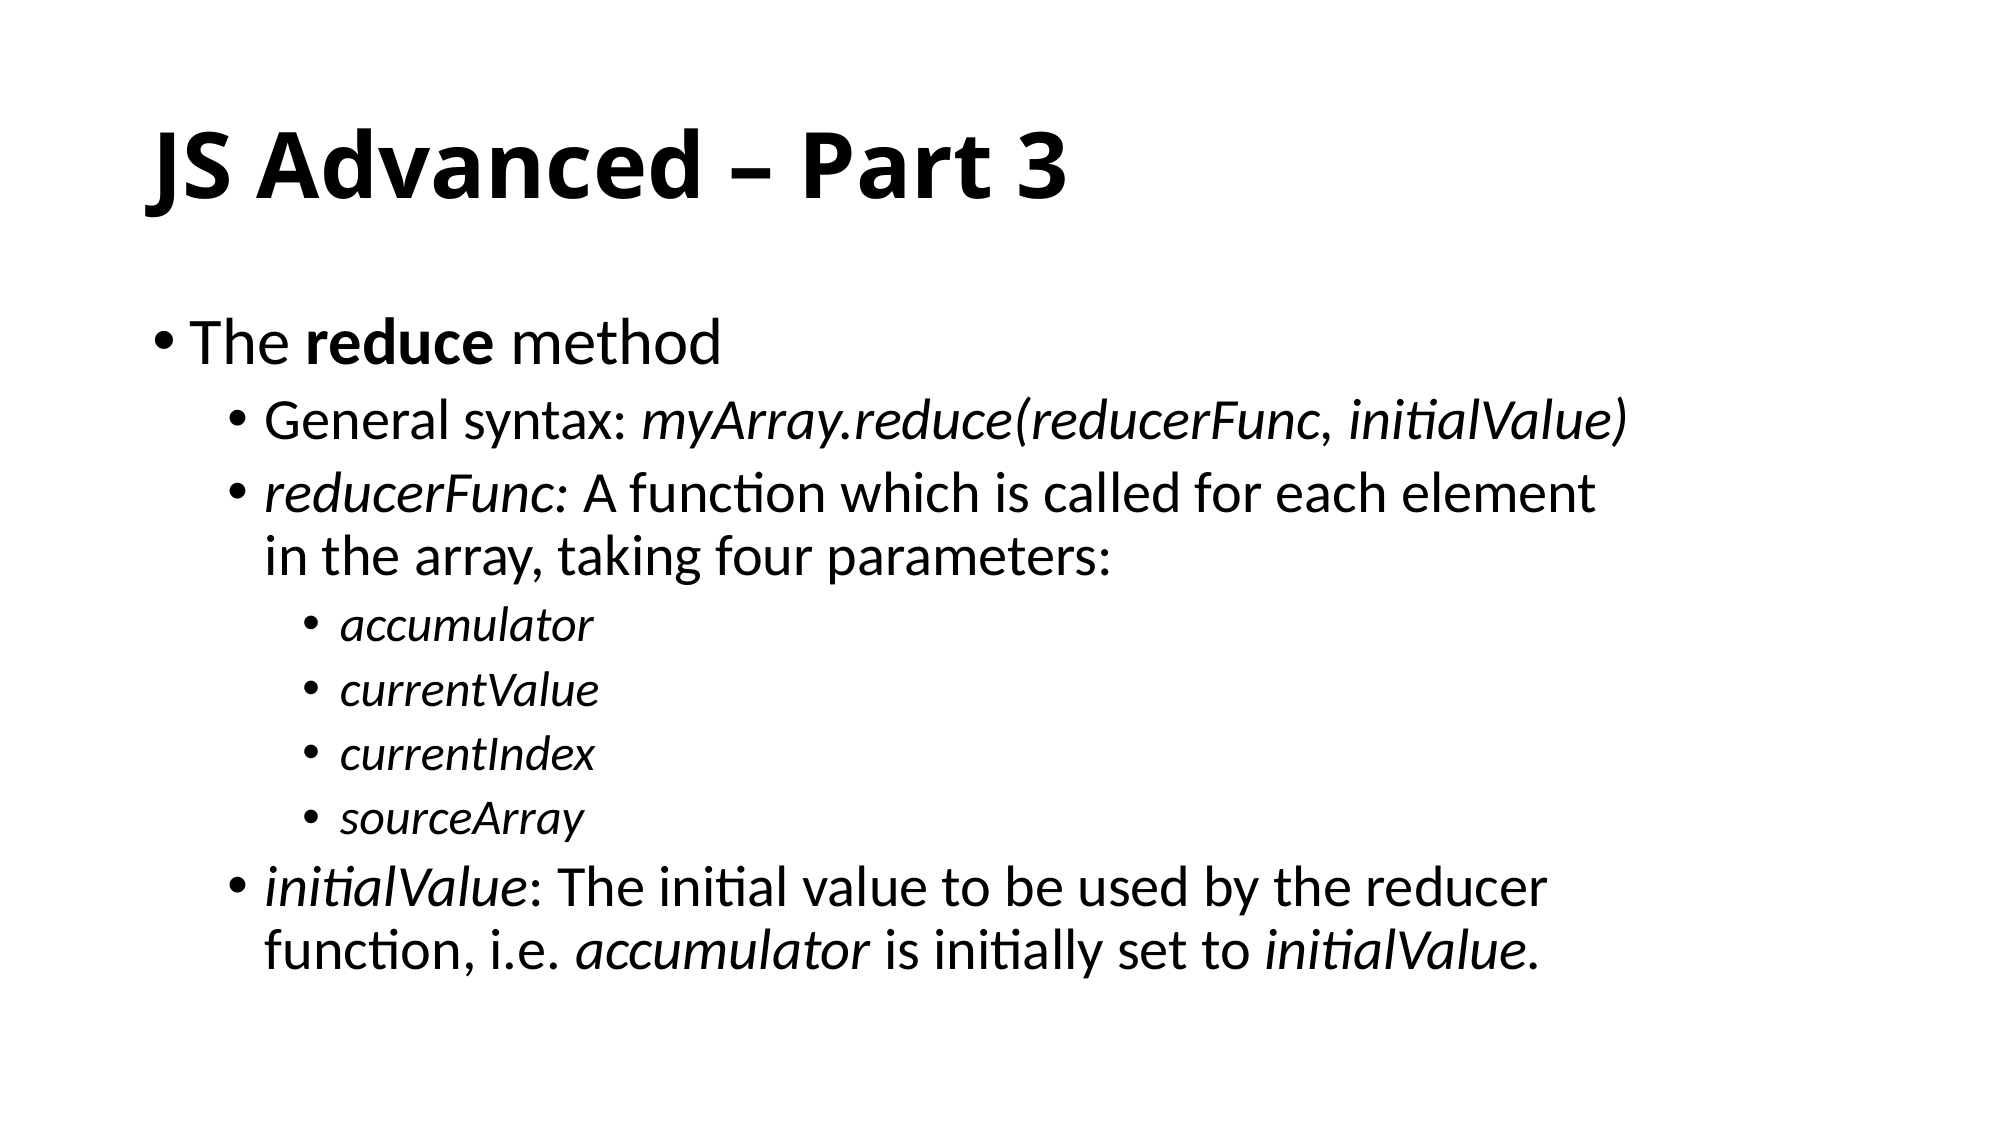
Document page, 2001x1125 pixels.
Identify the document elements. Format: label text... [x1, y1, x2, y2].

list The reduce method General syntax: myArray.reduce(reducerFunc, initialValue) reducerFunc: A function which is called for each element in the array, taking four parameters: accumulator currentValue currentIndex sourceArray initialValue: The initial value to be used by the reducer function, i.e. accumulator is initially set to initialValue. [137, 299, 1666, 1014]
title JS Advanced – Part 3 [137, 59, 1863, 278]
